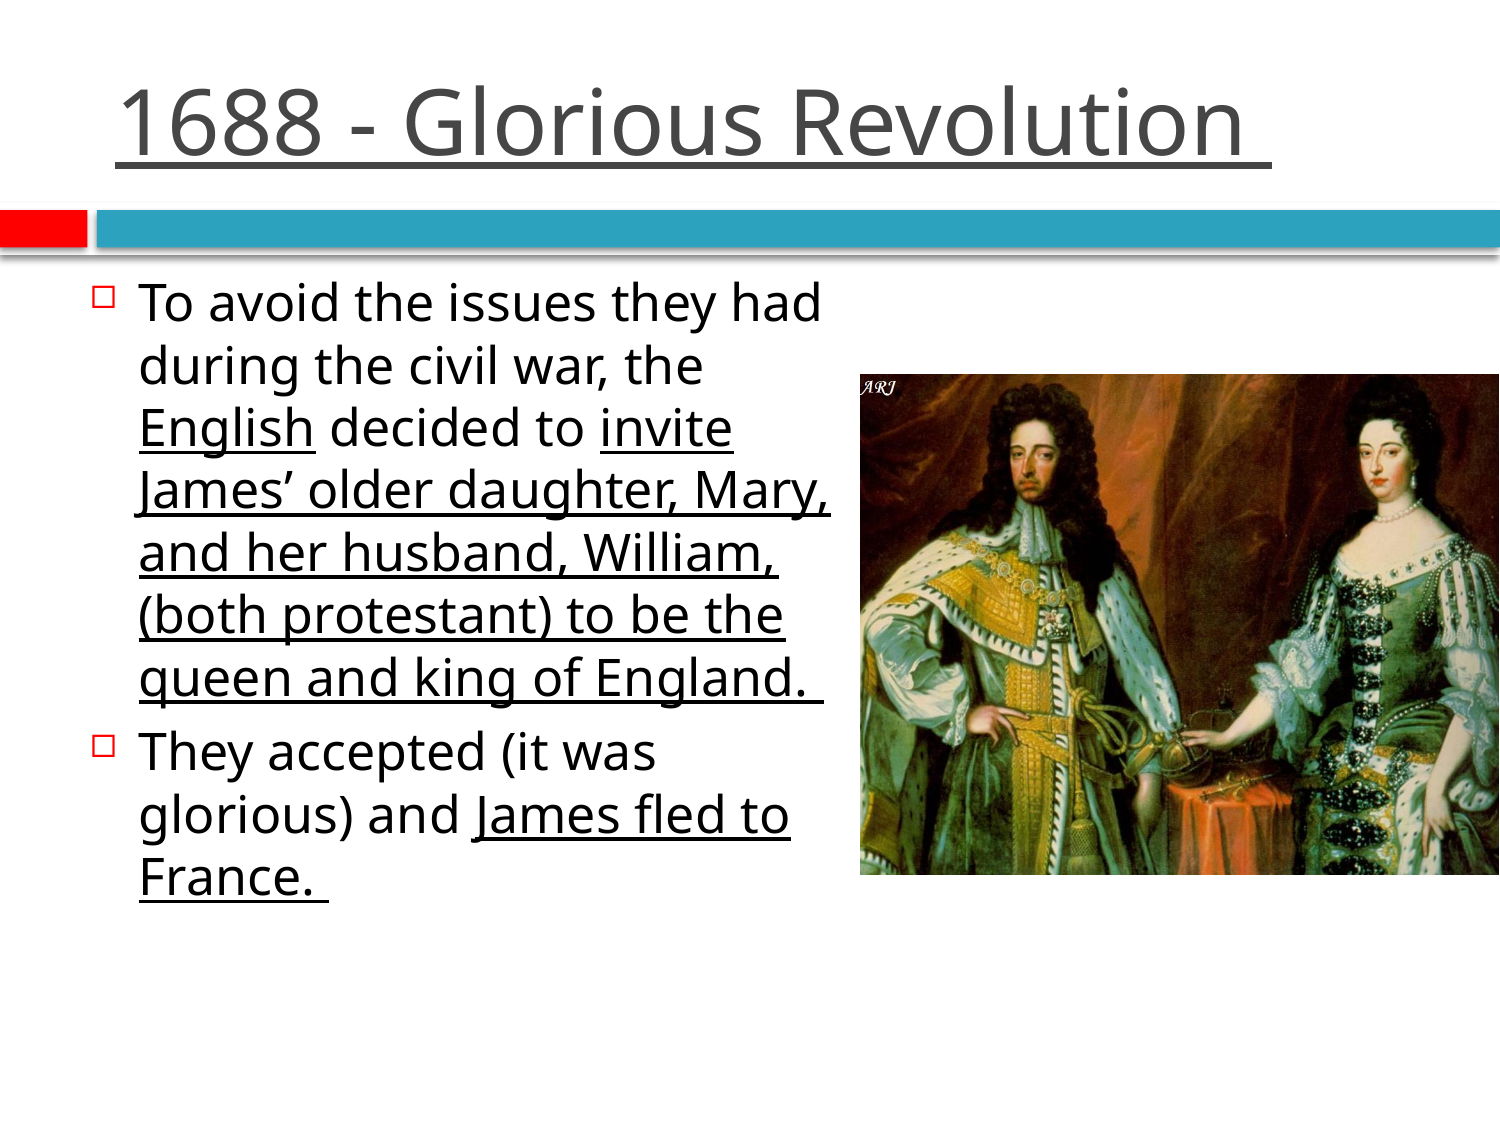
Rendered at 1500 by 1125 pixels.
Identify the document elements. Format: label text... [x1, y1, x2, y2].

title 1688 - Glorious Revolution [100, 37, 1438, 200]
list To avoid the issues they had during the civil war, the English decided to invite James’ older daughter, Mary, and her husband, William, (both protestant) to be the queen and king of England. They accepted (it was glorious) and James fled to France. [75, 262, 854, 1005]
picture [860, 374, 1499, 876]
